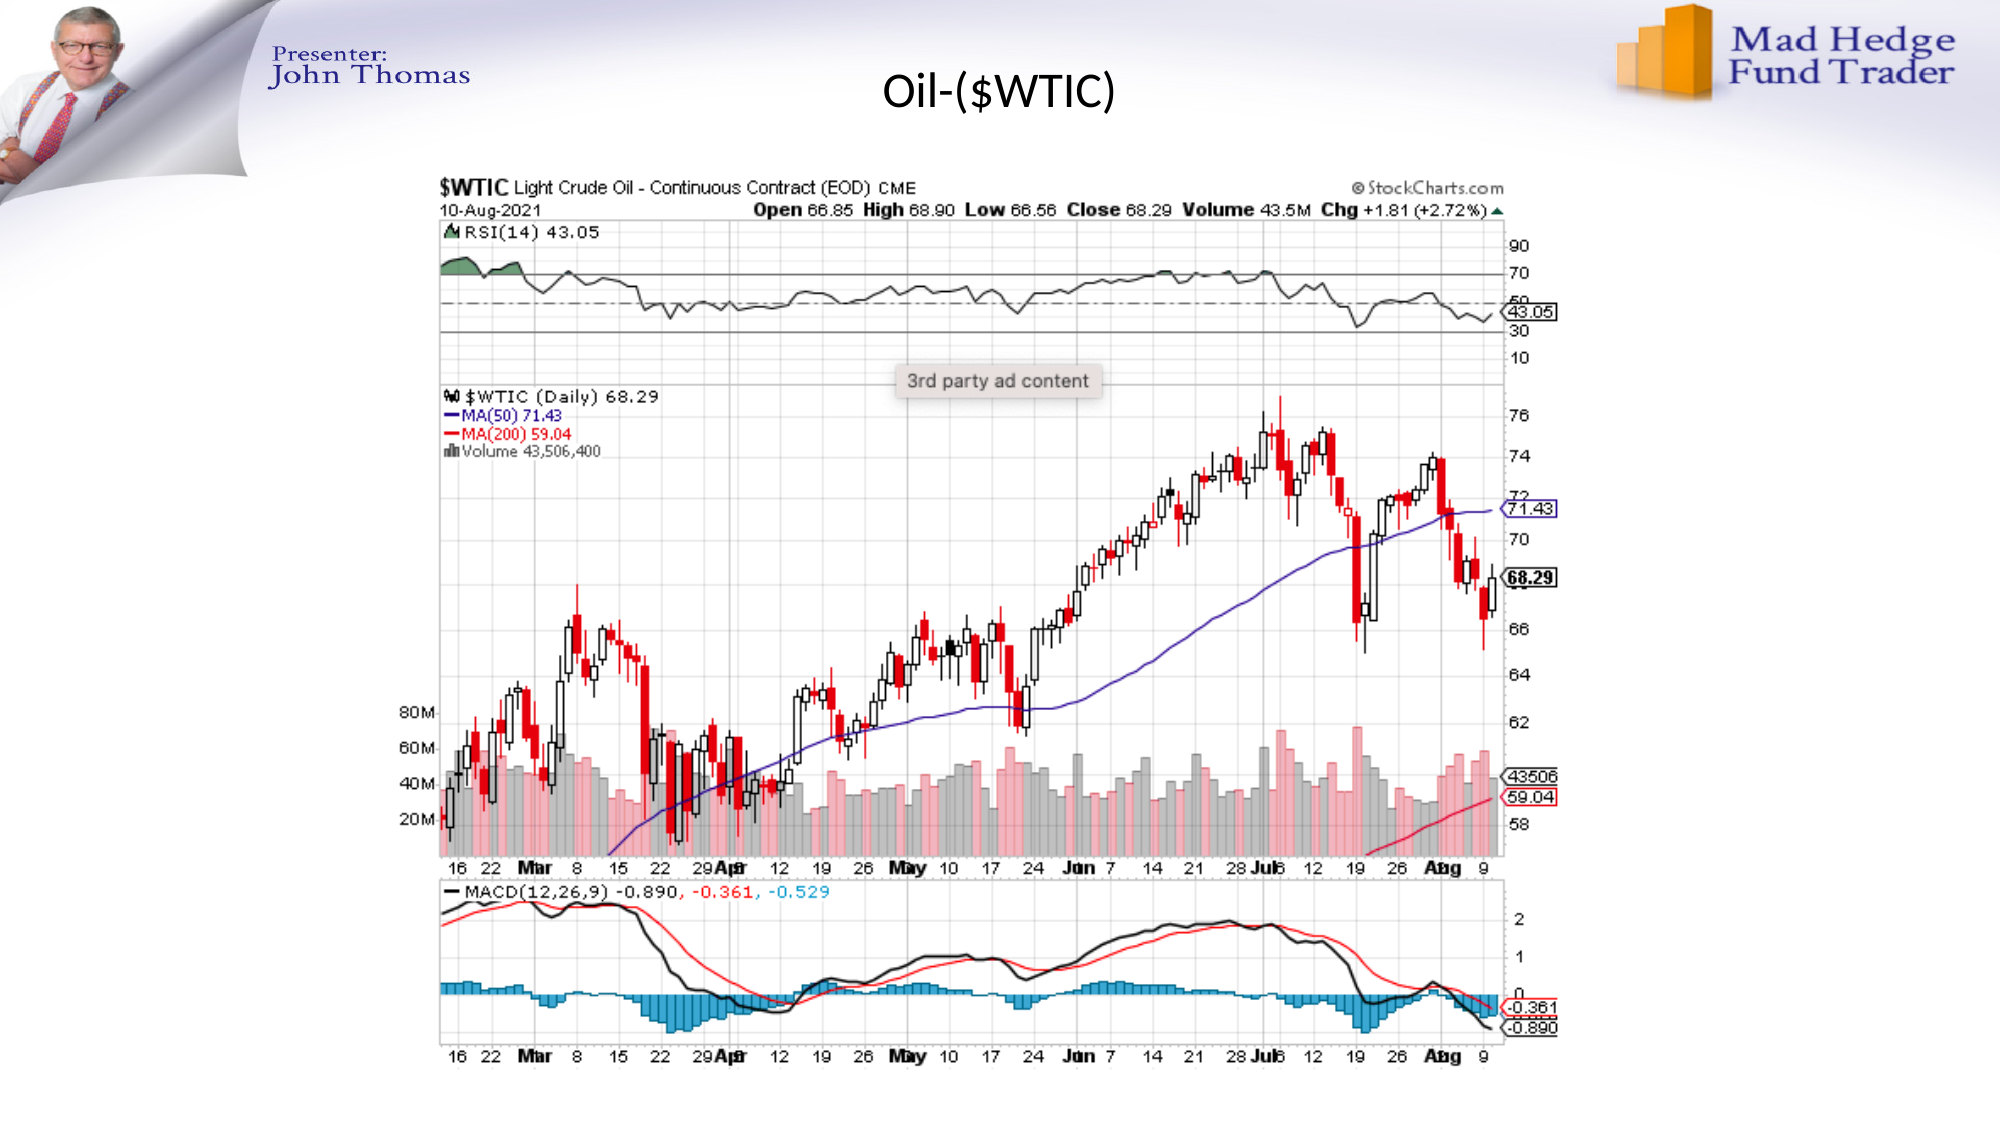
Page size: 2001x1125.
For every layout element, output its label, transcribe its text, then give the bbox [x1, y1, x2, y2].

picture [0, 0, 2000, 1078]
title Oil-($WTIC) [324, 0, 1675, 175]
